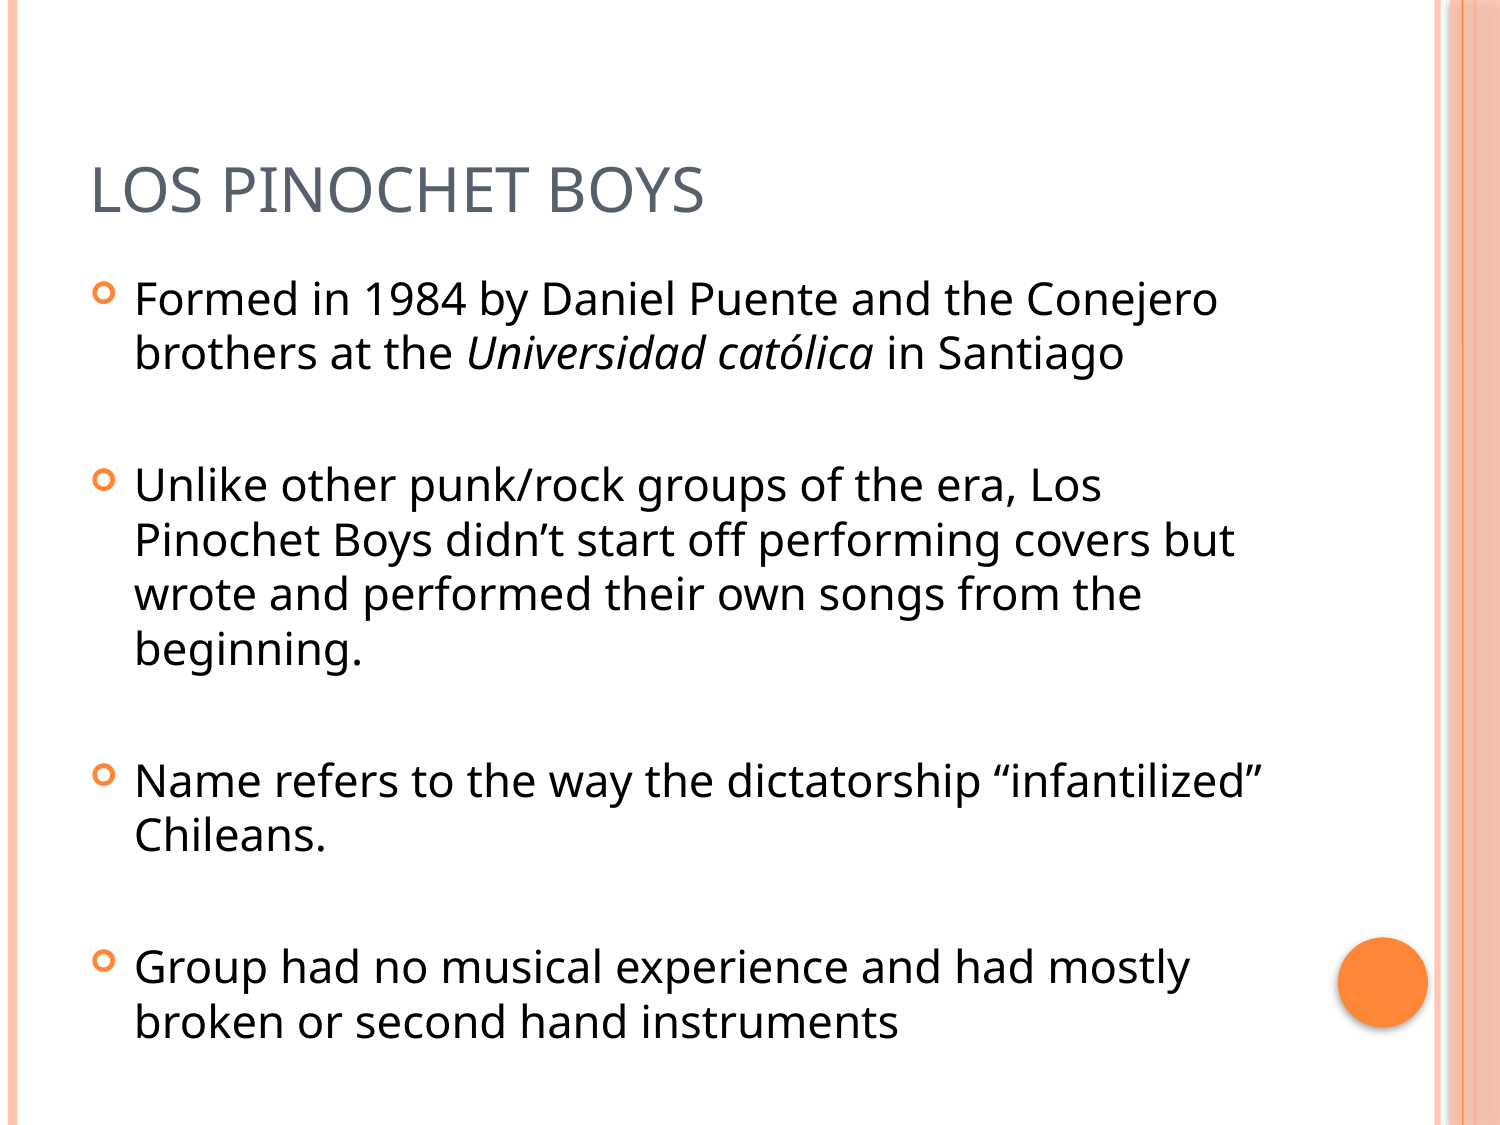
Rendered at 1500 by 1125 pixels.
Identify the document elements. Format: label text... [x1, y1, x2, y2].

title Los Pinochet Boys [75, 45, 1300, 233]
list Formed in 1984 by Daniel Puente and the Conejero brothers at the Universidad católica in Santiago Unlike other punk/rock groups of the era, Los Pinochet Boys didn’t start off performing covers but wrote and performed their own songs from the beginning. Name refers to the way the dictatorship “infantilized” Chileans. Group had no musical experience and had mostly broken or second hand instruments [75, 262, 1300, 1062]
